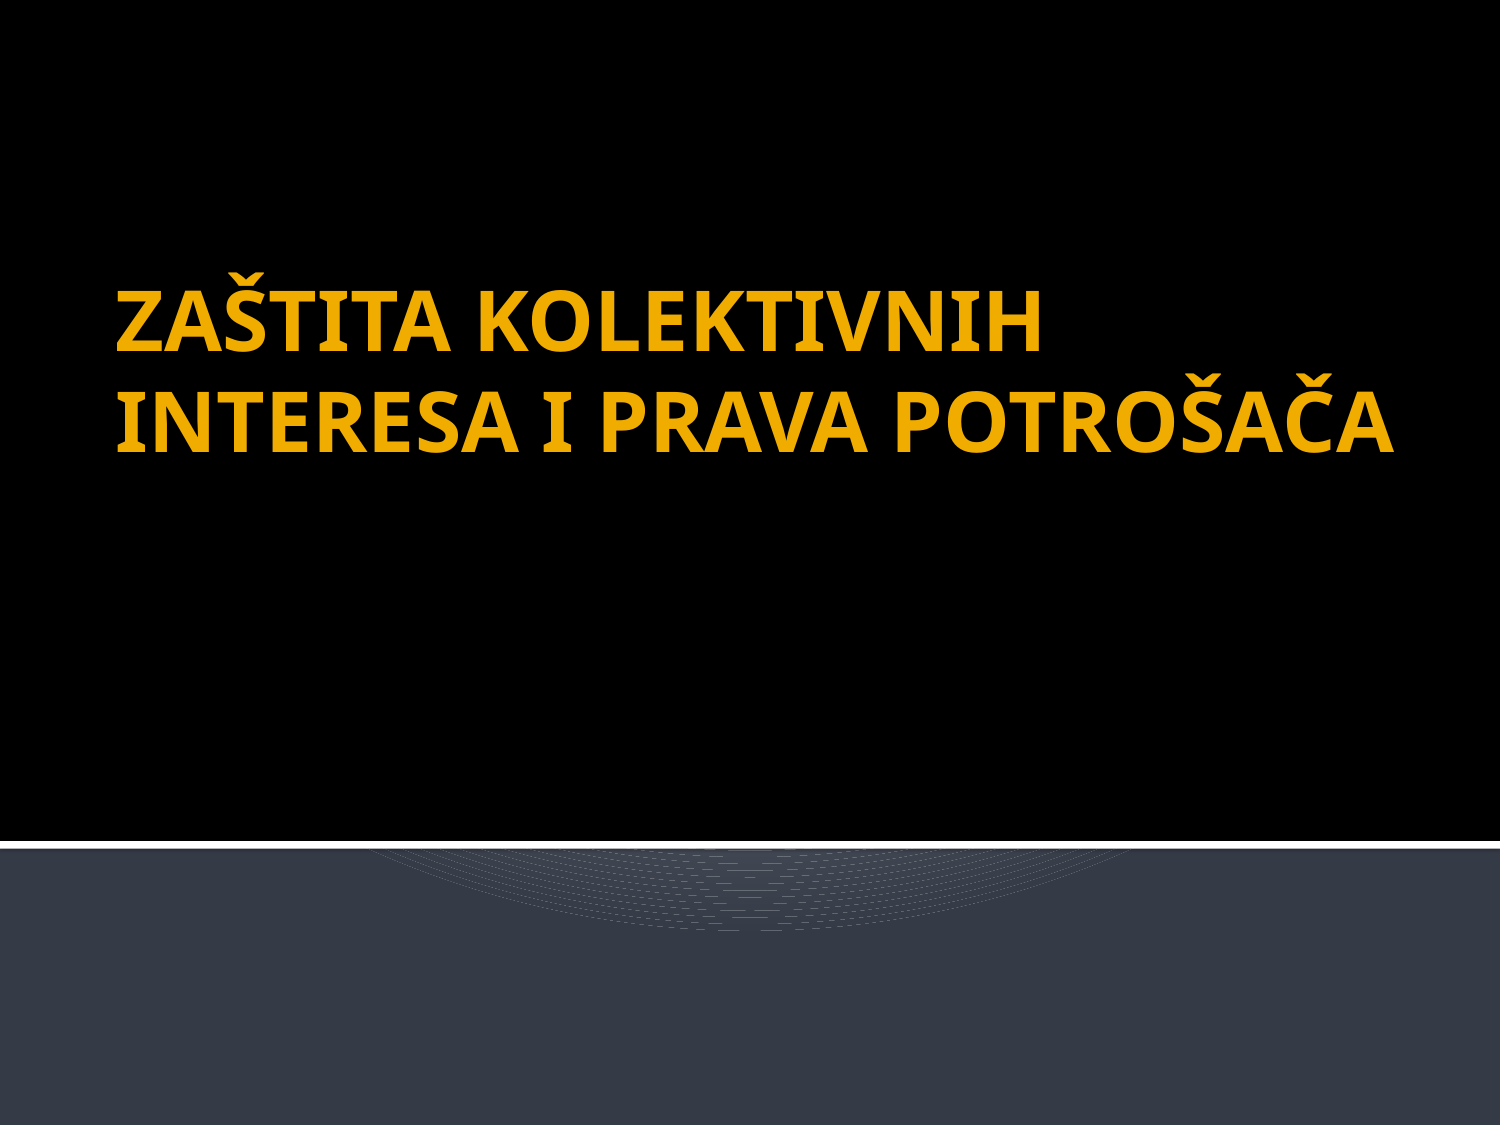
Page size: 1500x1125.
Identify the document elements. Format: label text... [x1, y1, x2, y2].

title ZAŠTITA KOLEKTIVNIH INTERESA I PRAVA POTROŠAČA [100, 267, 1426, 542]
